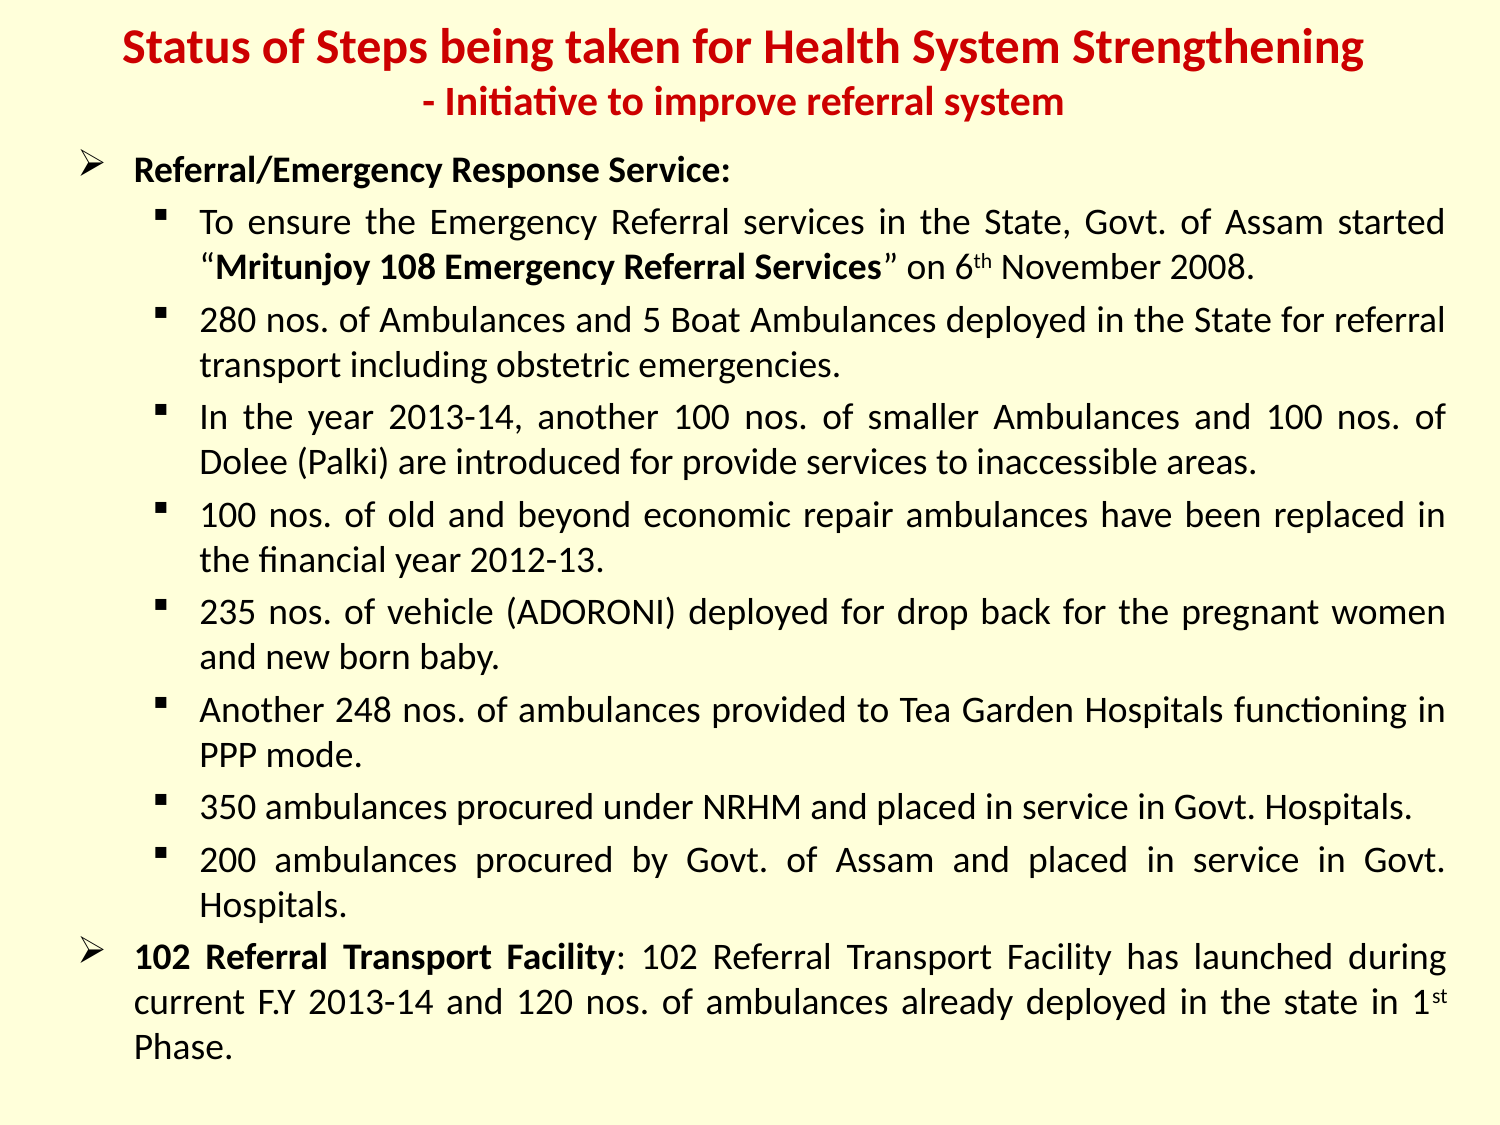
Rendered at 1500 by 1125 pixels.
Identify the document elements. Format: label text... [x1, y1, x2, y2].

text_box Status of Steps being taken for Health System Strengthening - Initiative to improve referral system [37, 12, 1450, 125]
list Referral/Emergency Response Service: To ensure the Emergency Referral services in the State, Govt. of Assam started “Mritunjoy 108 Emergency Referral Services” on 6th November 2008. 280 nos. of Ambulances and 5 Boat Ambulances deployed in the State for referral transport including obstetric emergencies. In the year 2013-14, another 100 nos. of smaller Ambulances and 100 nos. of Dolee (Palki) are introduced for provide services to inaccessible areas. 100 nos. of old and beyond economic repair ambulances have been replaced in the financial year 2012-13. 235 nos. of vehicle (ADORONI) deployed for drop back for the pregnant women and new born baby. Another 248 nos. of ambulances provided to Tea Garden Hospitals functioning in PPP mode. 350 ambulances procured under NRHM and placed in service in Govt. Hospitals. 200 ambulances procured by Govt. of Assam and placed in service in Govt. Hospitals. 102 Referral Transport Facility: 102 Referral Transport Facility has launched during current F.Y 2013-14 and 120 nos. of ambulances already deployed in the state in 1st Phase. [62, 137, 1463, 288]
